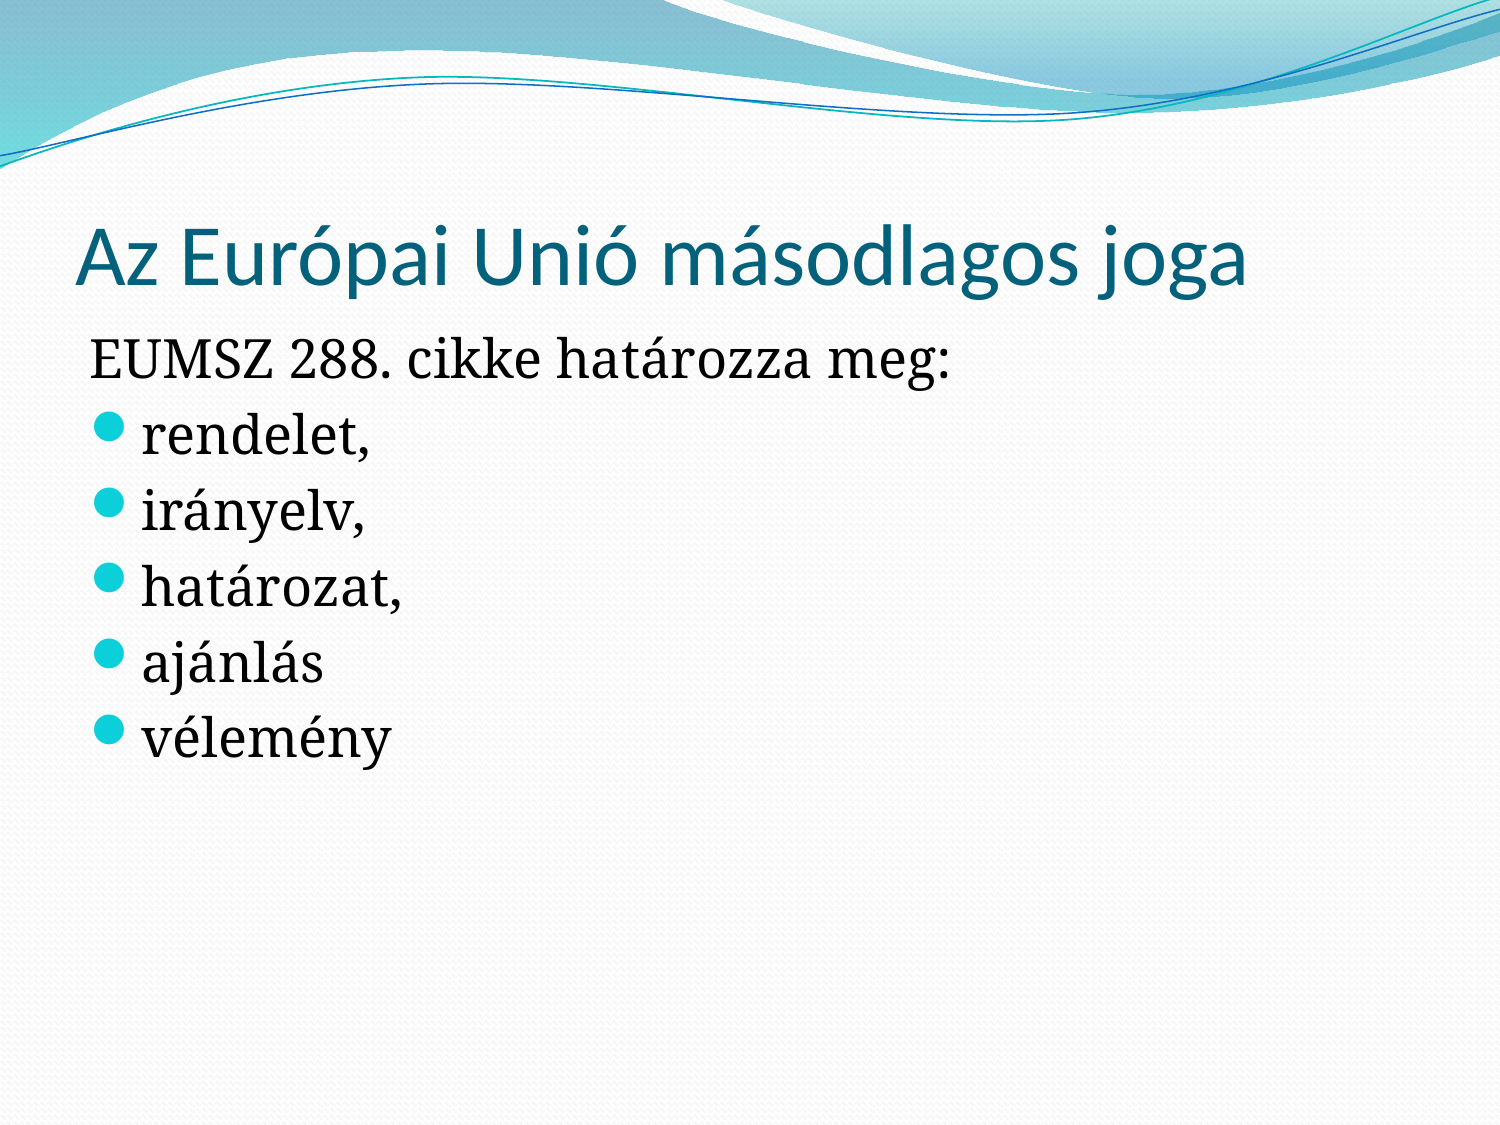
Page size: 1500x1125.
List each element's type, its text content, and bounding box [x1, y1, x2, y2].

title Az Európai Unió másodlagos joga [75, 115, 1425, 303]
list EUMSZ 288. cikke határozza meg: rendelet, irányelv, határozat, ajánlás vélemény [75, 317, 1425, 1038]
